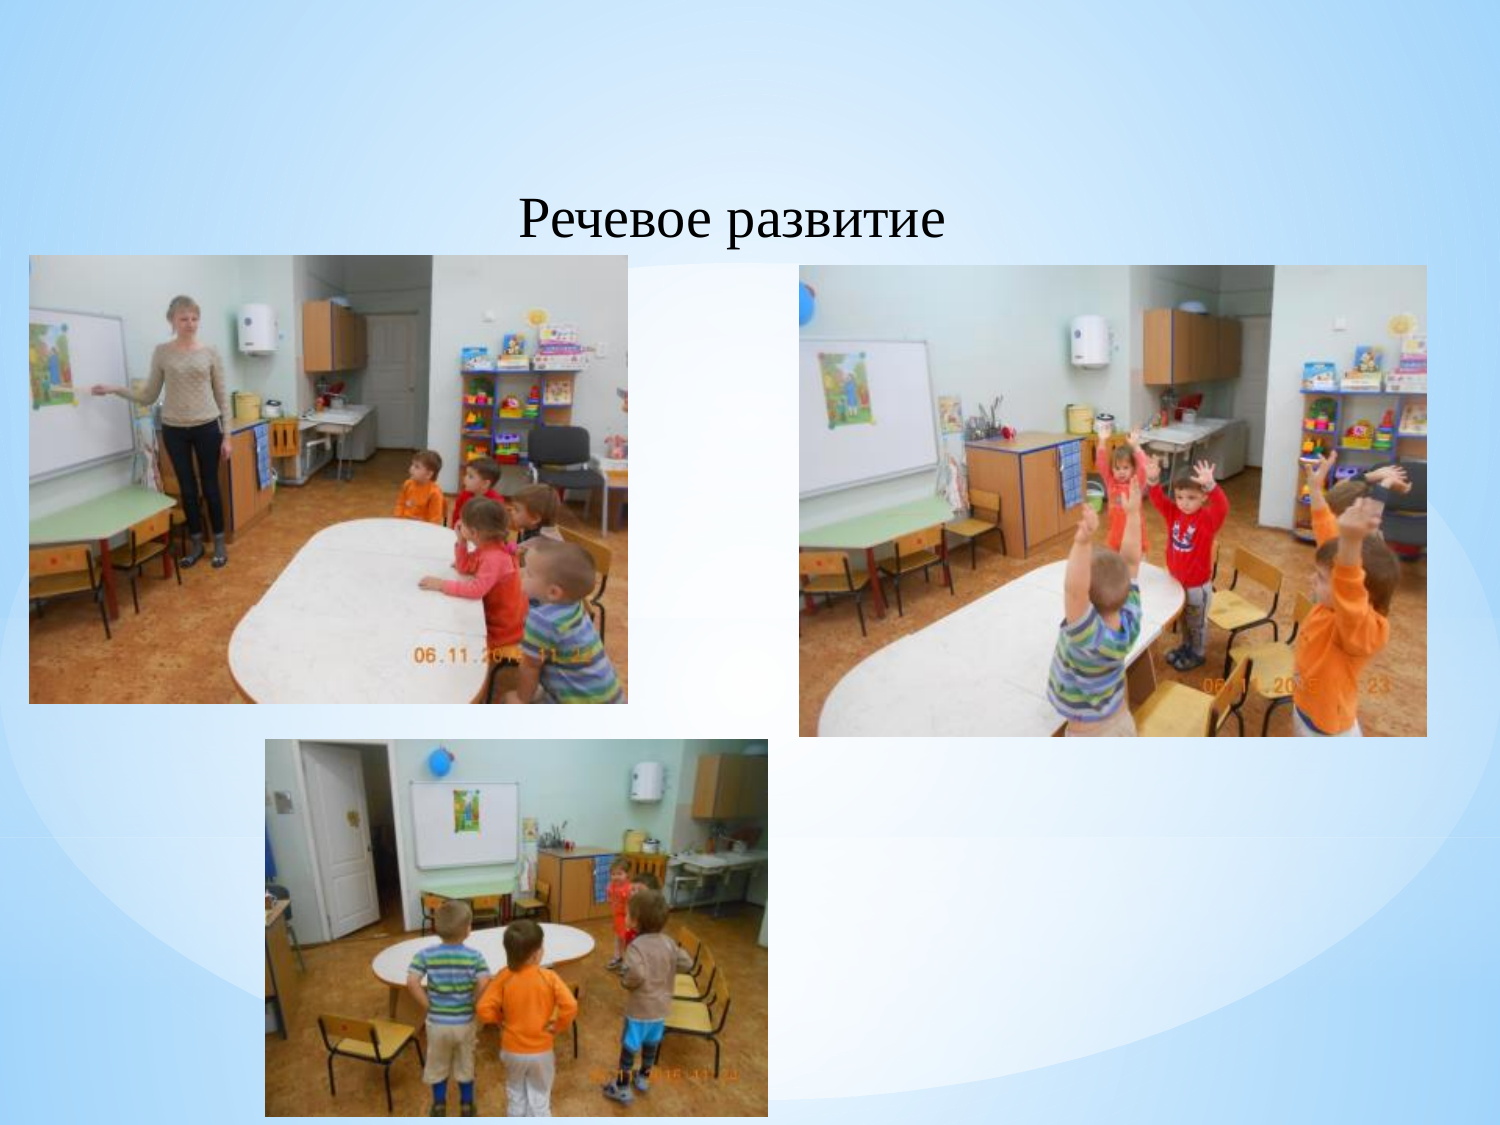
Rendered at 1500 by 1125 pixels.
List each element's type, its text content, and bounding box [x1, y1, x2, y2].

picture [29, 255, 628, 704]
picture [265, 739, 769, 1117]
text_box Речевое развитие [182, 77, 1283, 351]
picture [798, 265, 1427, 737]
